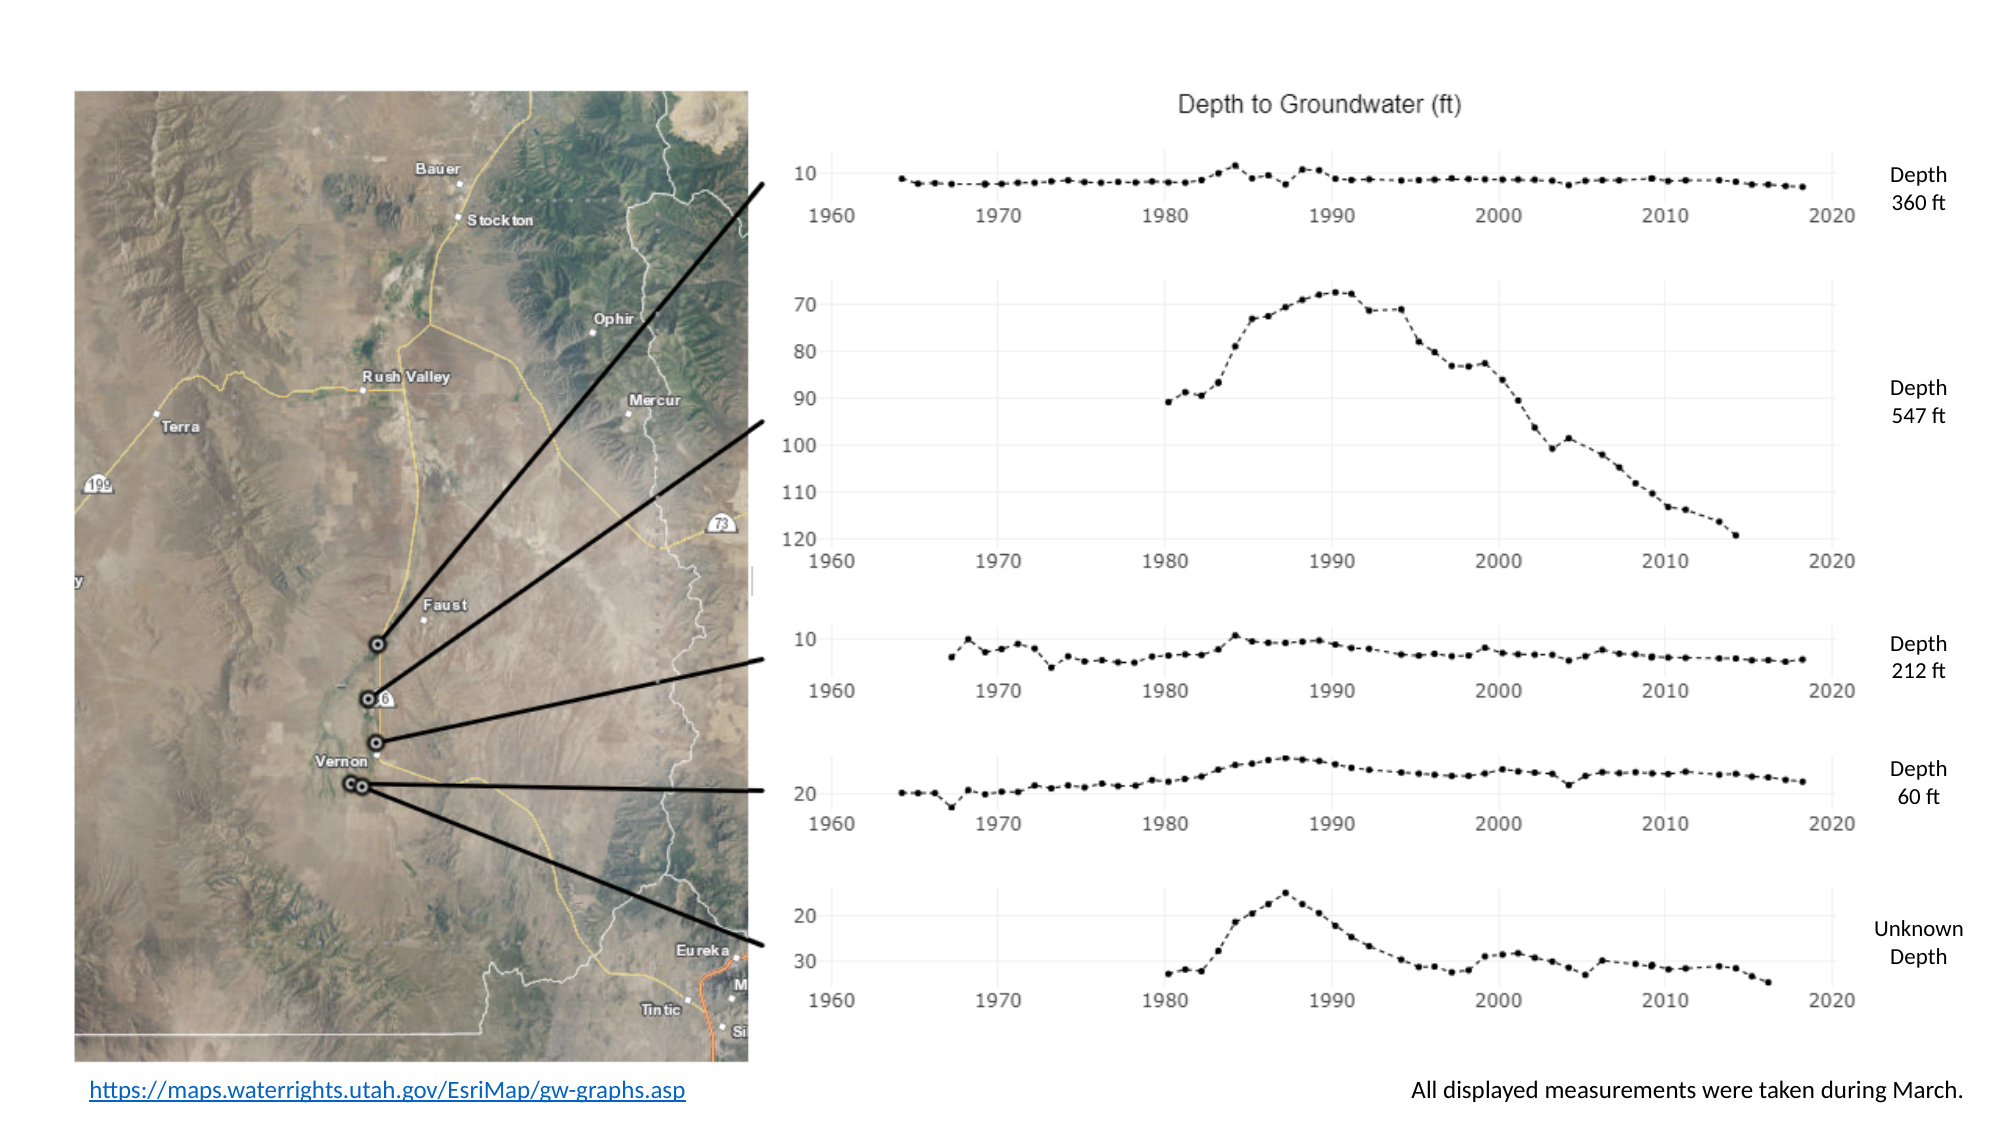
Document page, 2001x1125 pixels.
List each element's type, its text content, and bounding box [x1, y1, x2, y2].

text_box All displayed measurements were taken during March. [1396, 1065, 1980, 1111]
text_box https://maps.waterrights.utah.gov/EsriMap/gw-graphs.asp [74, 1067, 702, 1111]
text_box Unknown Depth [1880, 906, 1979, 976]
text_box Depth 212 ft [1880, 620, 1963, 691]
text_box Depth 360 ft [1880, 152, 1963, 222]
text_box Depth 547 ft [1880, 365, 1963, 436]
picture [71, 89, 1880, 1067]
text_box Depth 60 ft [1880, 746, 1963, 817]
